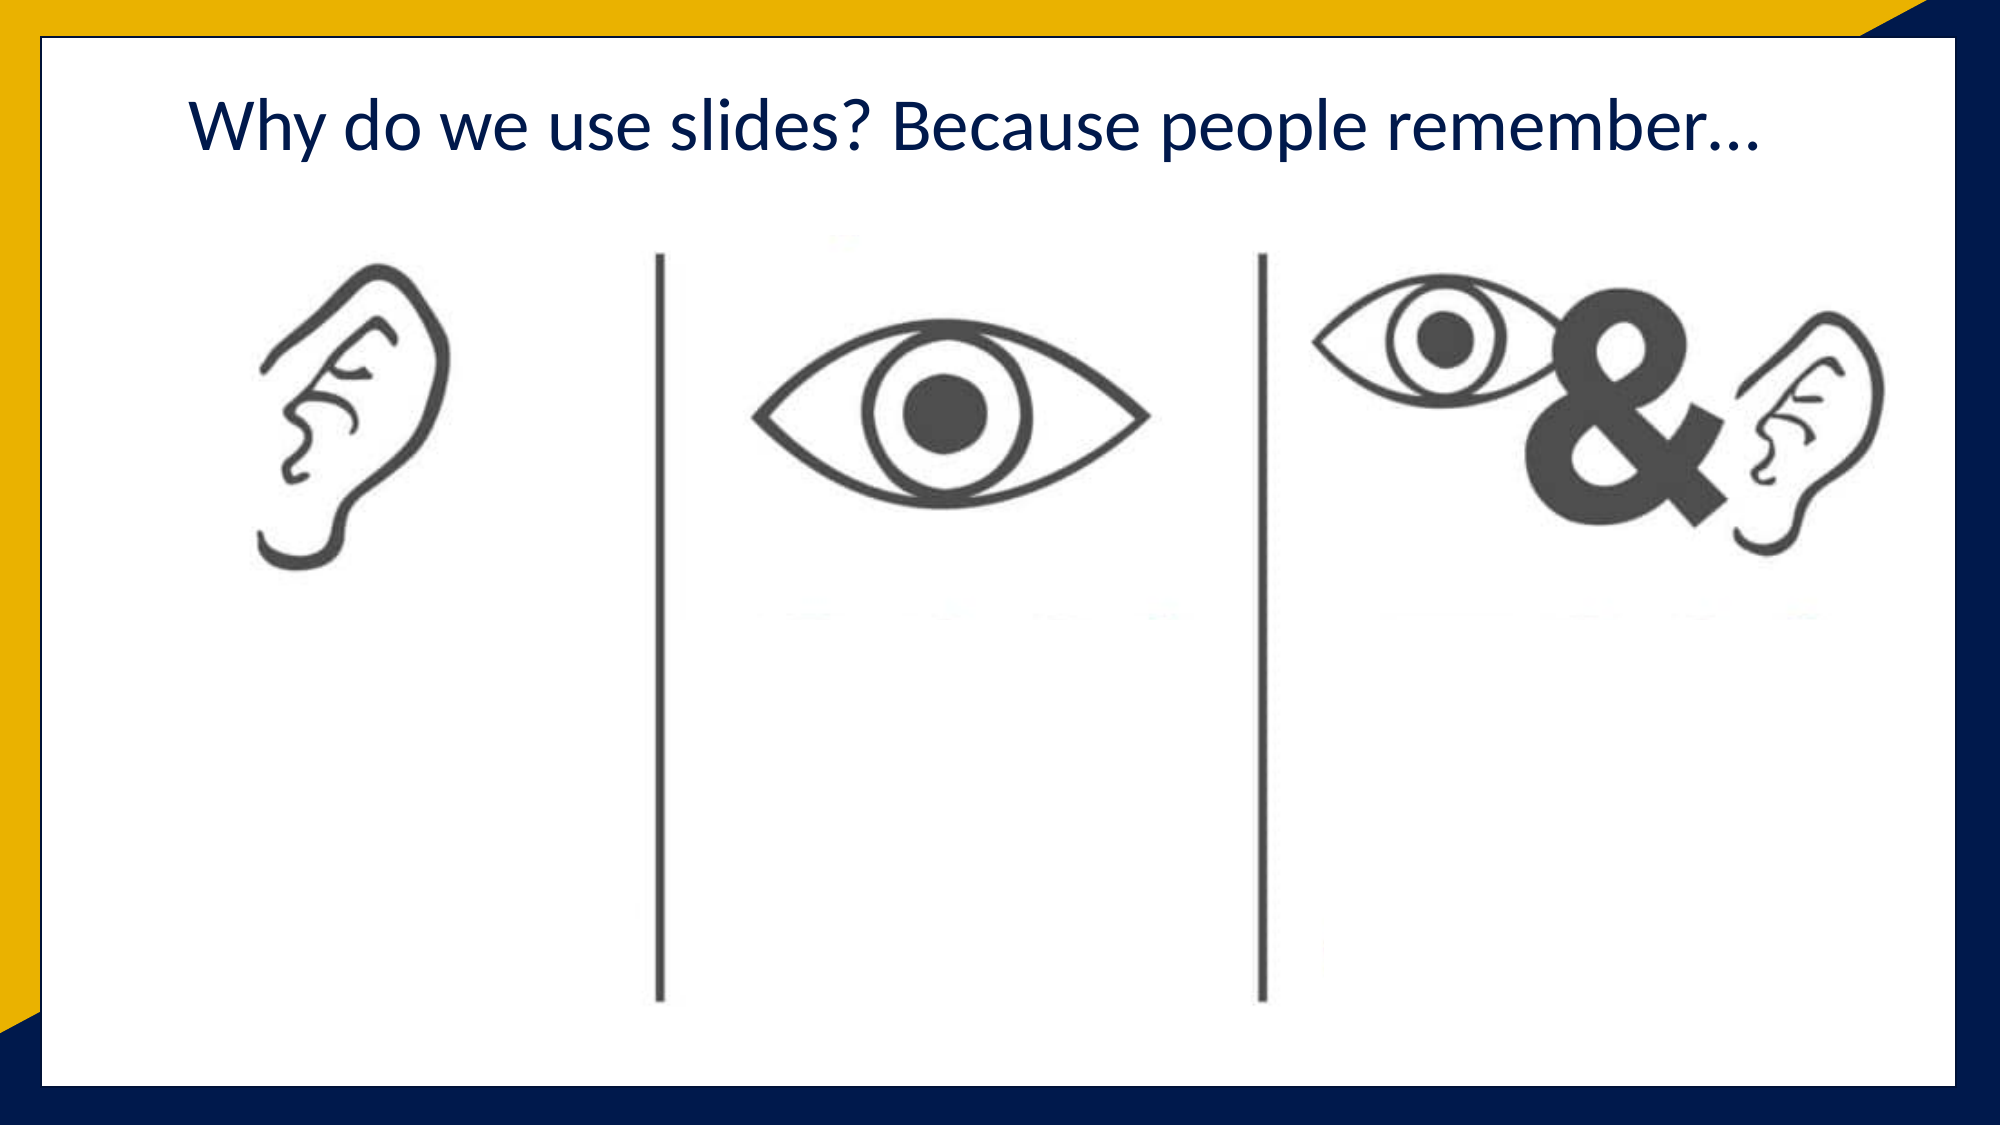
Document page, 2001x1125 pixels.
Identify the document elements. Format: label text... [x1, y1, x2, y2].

text_box Why do we use slides? Because people remember… [173, 67, 1777, 173]
picture [76, 235, 1933, 1026]
